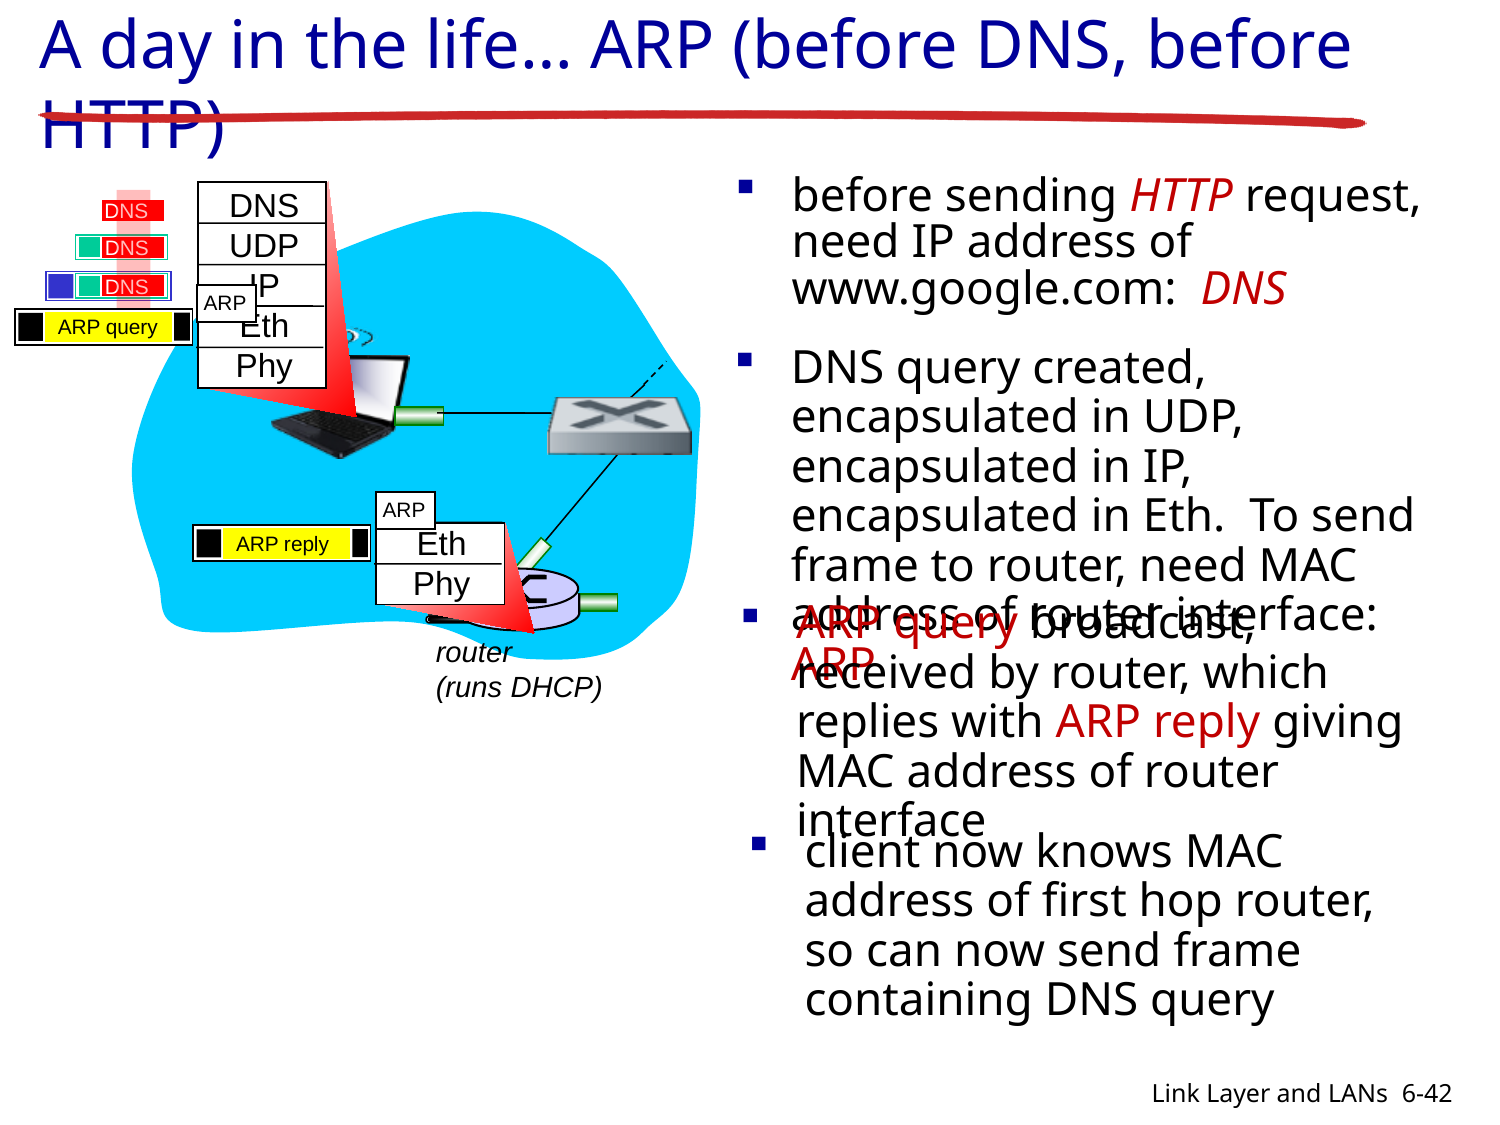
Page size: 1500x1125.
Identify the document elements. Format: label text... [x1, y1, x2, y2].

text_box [126, 208, 711, 713]
footer Link Layer and LANs [1045, 1069, 1404, 1110]
picture [31, 104, 1382, 134]
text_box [14, 306, 193, 347]
text_box DNS query created, encapsulated in UDP, encapsulated in IP, encapsulated in Eth. To send frame to router, need MAC address of router interface: ARP [719, 336, 1473, 551]
slide_number 6-42 [1387, 1069, 1478, 1115]
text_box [45, 189, 172, 304]
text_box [188, 282, 262, 323]
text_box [192, 522, 371, 564]
list before sending HTTP request, need IP address of www.google.com: DNS [720, 166, 1486, 374]
title A day in the life… ARP (before DNS, before HTTP) [24, 0, 1478, 165]
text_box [367, 489, 535, 634]
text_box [195, 177, 357, 418]
text_box ARP query broadcast, received by router, which replies with ARP reply giving MAC address of router interface [724, 591, 1445, 849]
text_box client now knows MAC address of first hop router, so can now send frame containing DNS query [733, 820, 1437, 1033]
